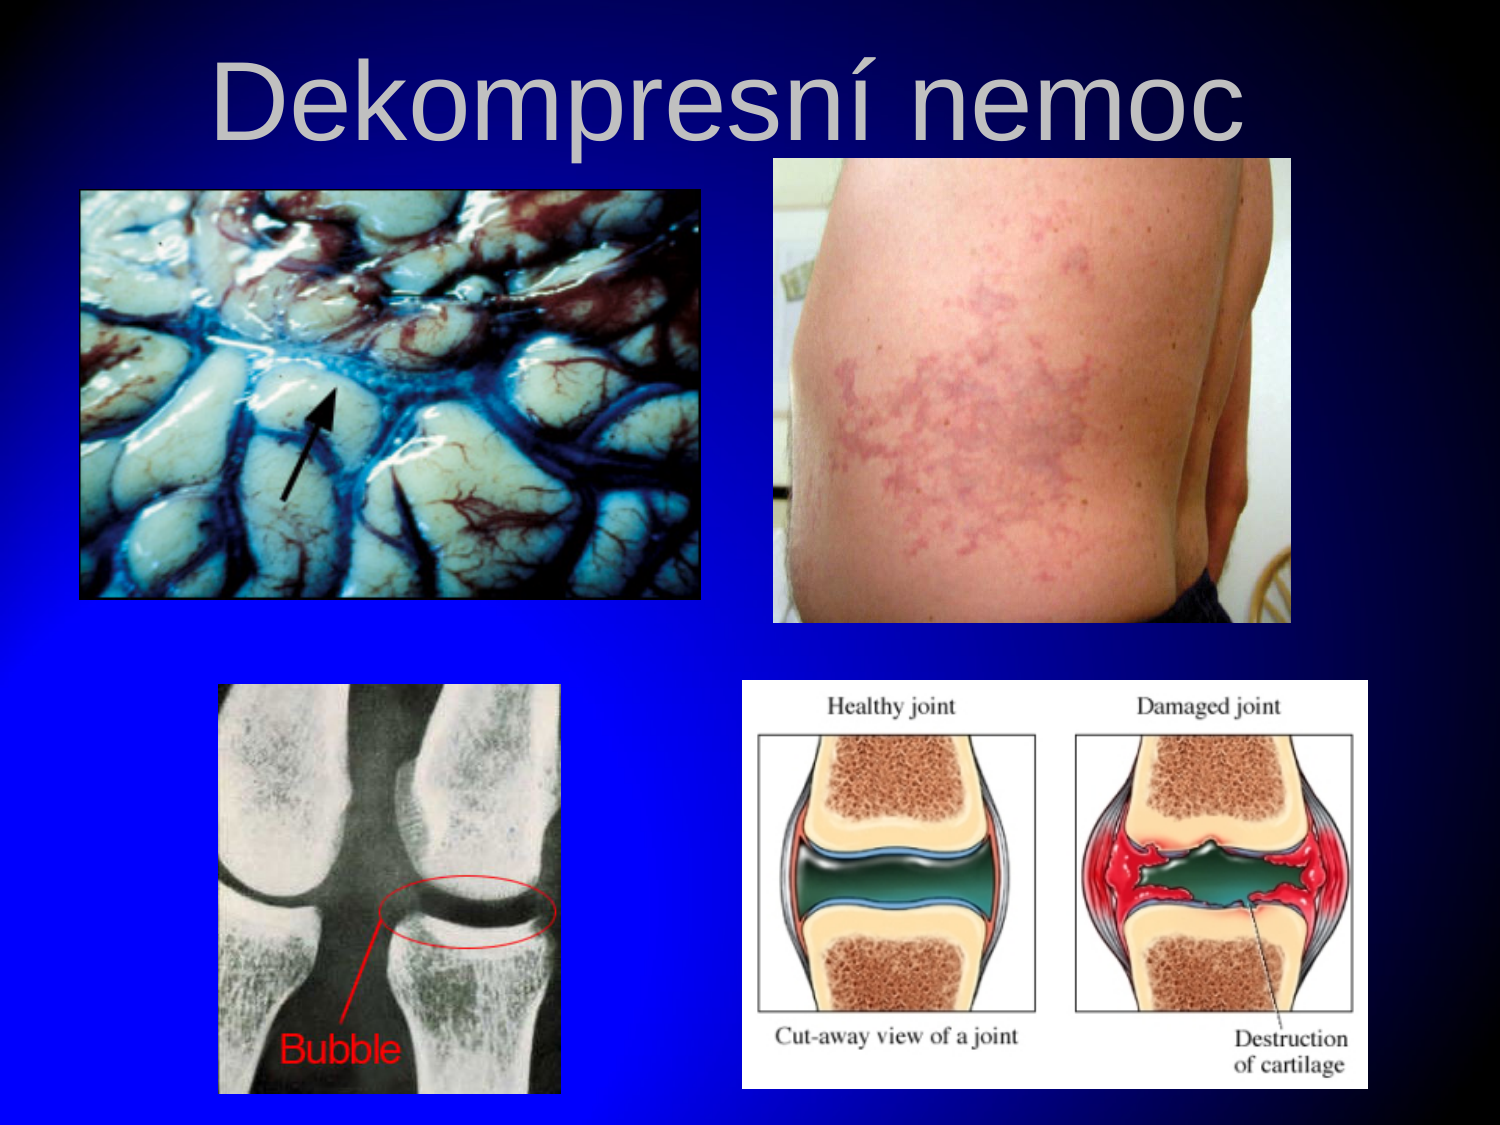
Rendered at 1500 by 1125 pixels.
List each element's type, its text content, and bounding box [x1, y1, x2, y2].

title Dekompresní nemoc [89, 1, 1365, 190]
picture [0, 0, 1500, 1125]
